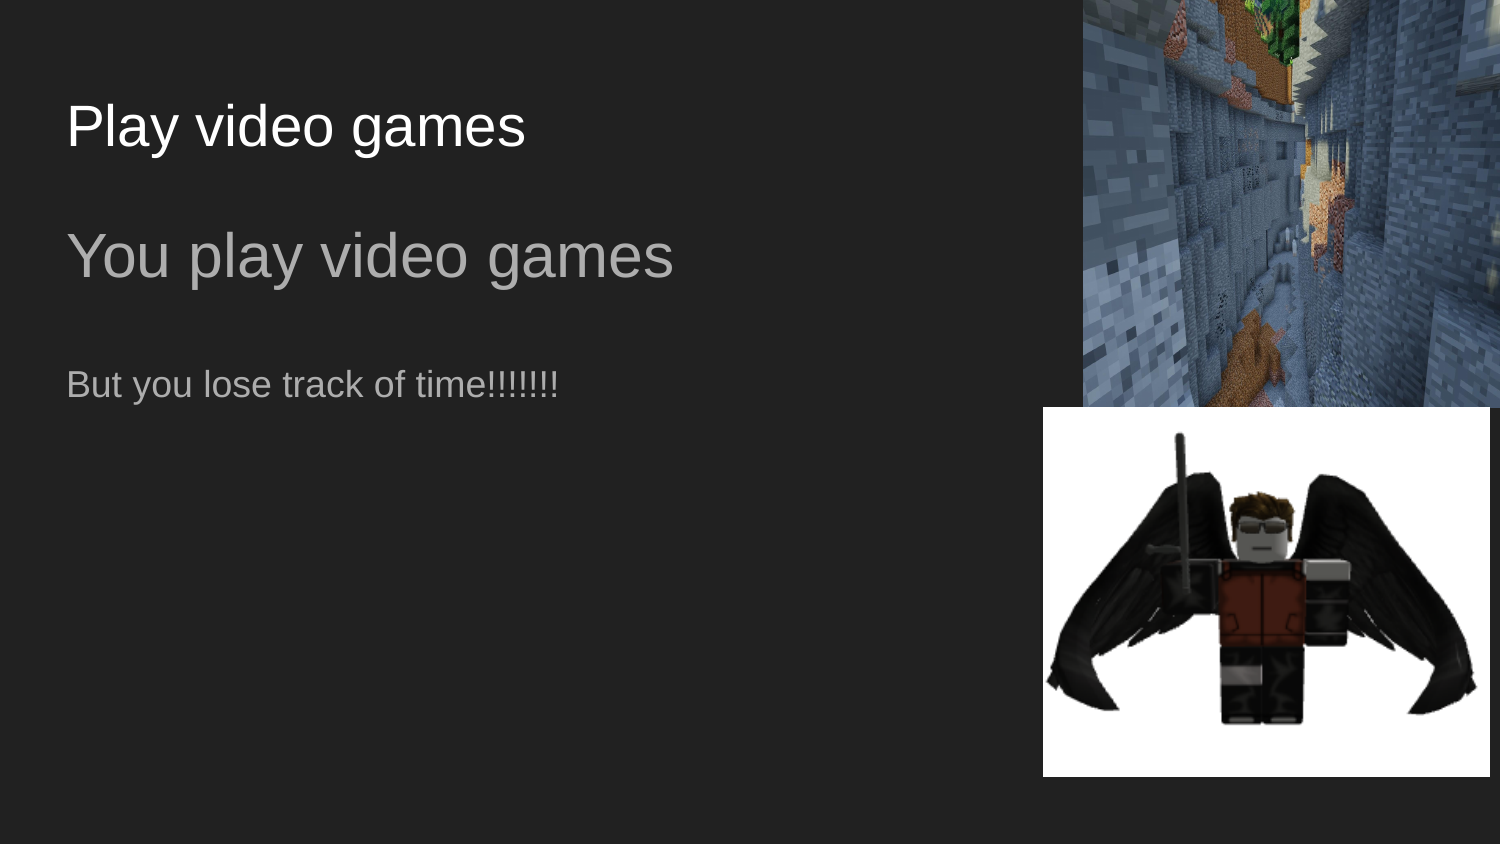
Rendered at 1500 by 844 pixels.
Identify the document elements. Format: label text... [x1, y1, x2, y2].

title Play video games [51, 72, 1078, 167]
picture [1043, 0, 1500, 777]
list You play video games But you lose track of time!!!!!!! [51, 189, 1078, 750]
